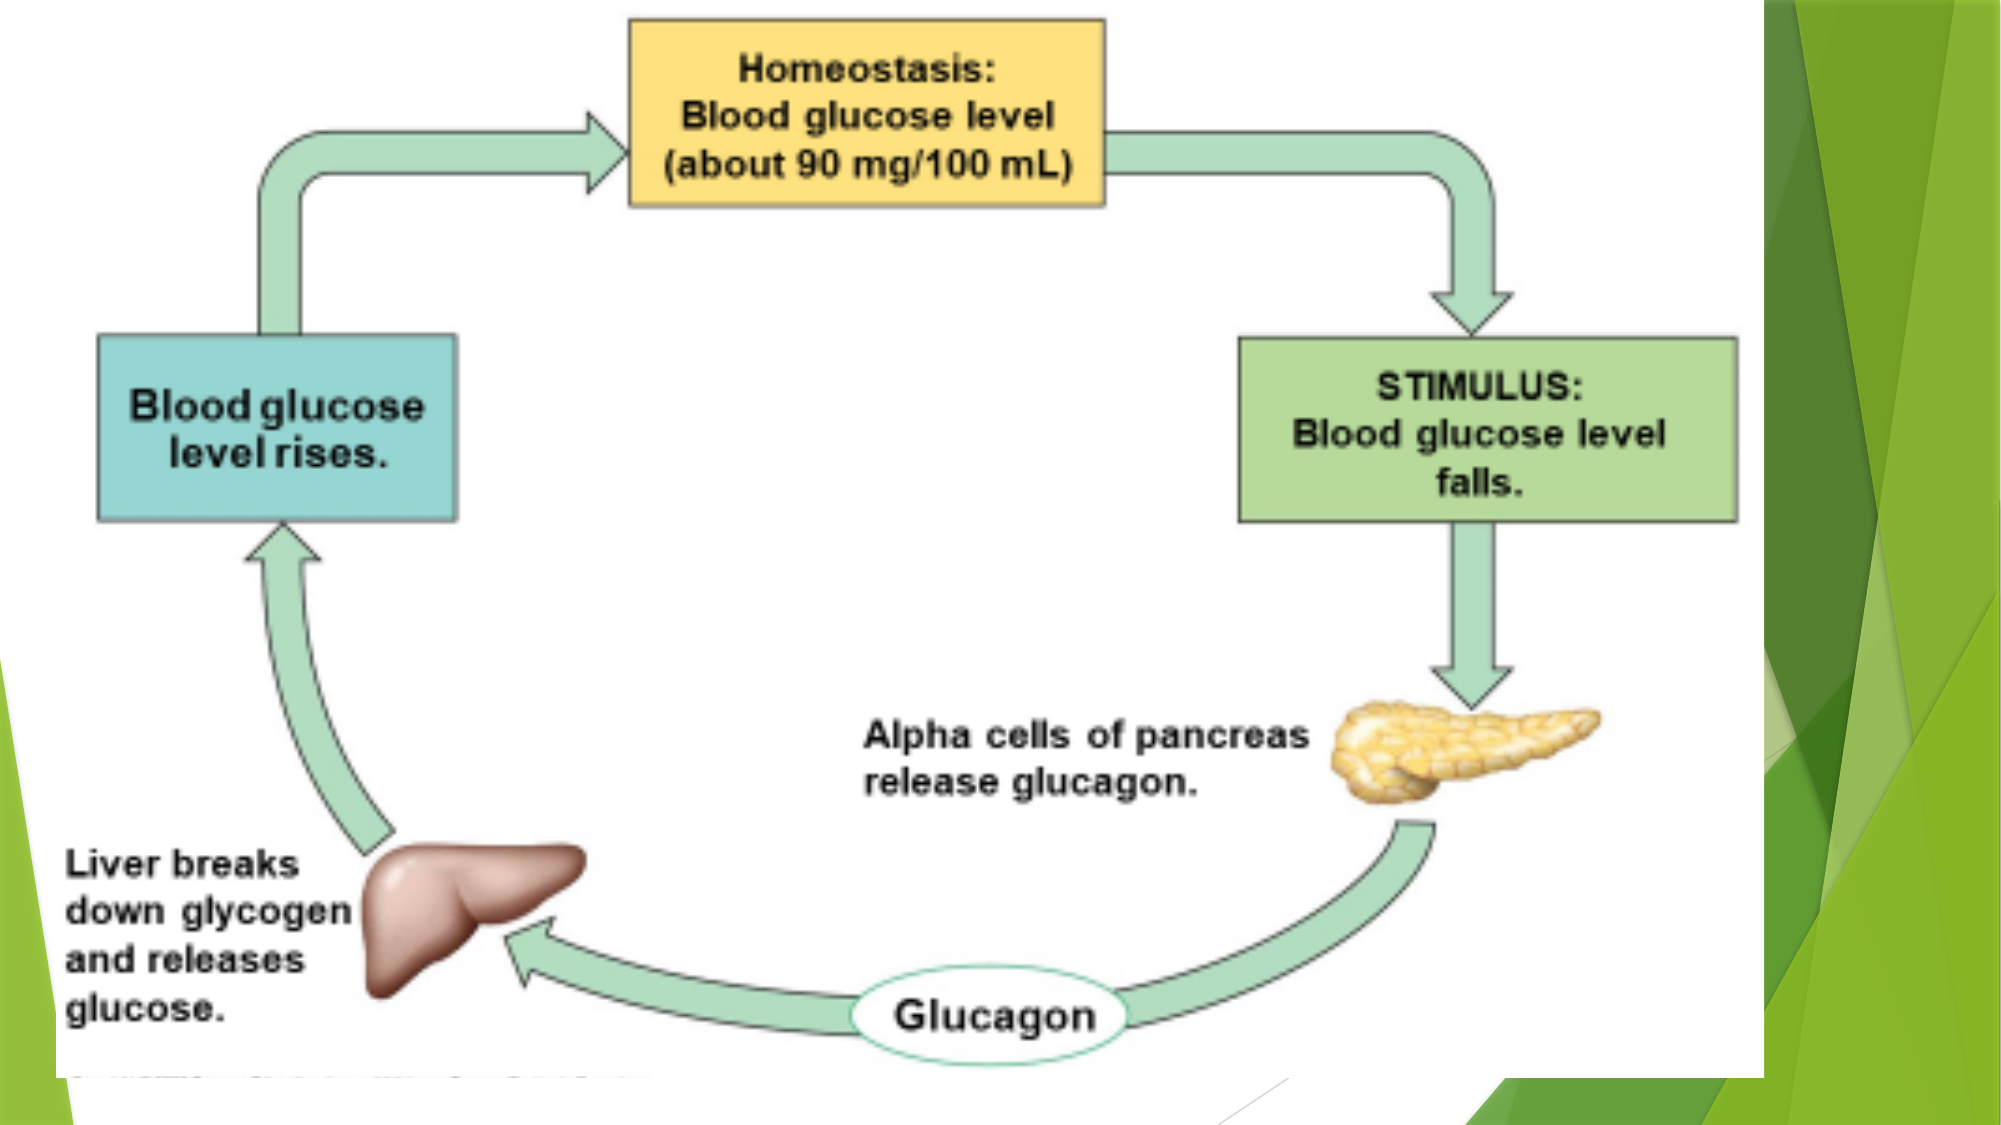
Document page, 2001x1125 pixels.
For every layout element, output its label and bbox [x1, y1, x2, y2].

picture [55, 0, 1765, 1078]
